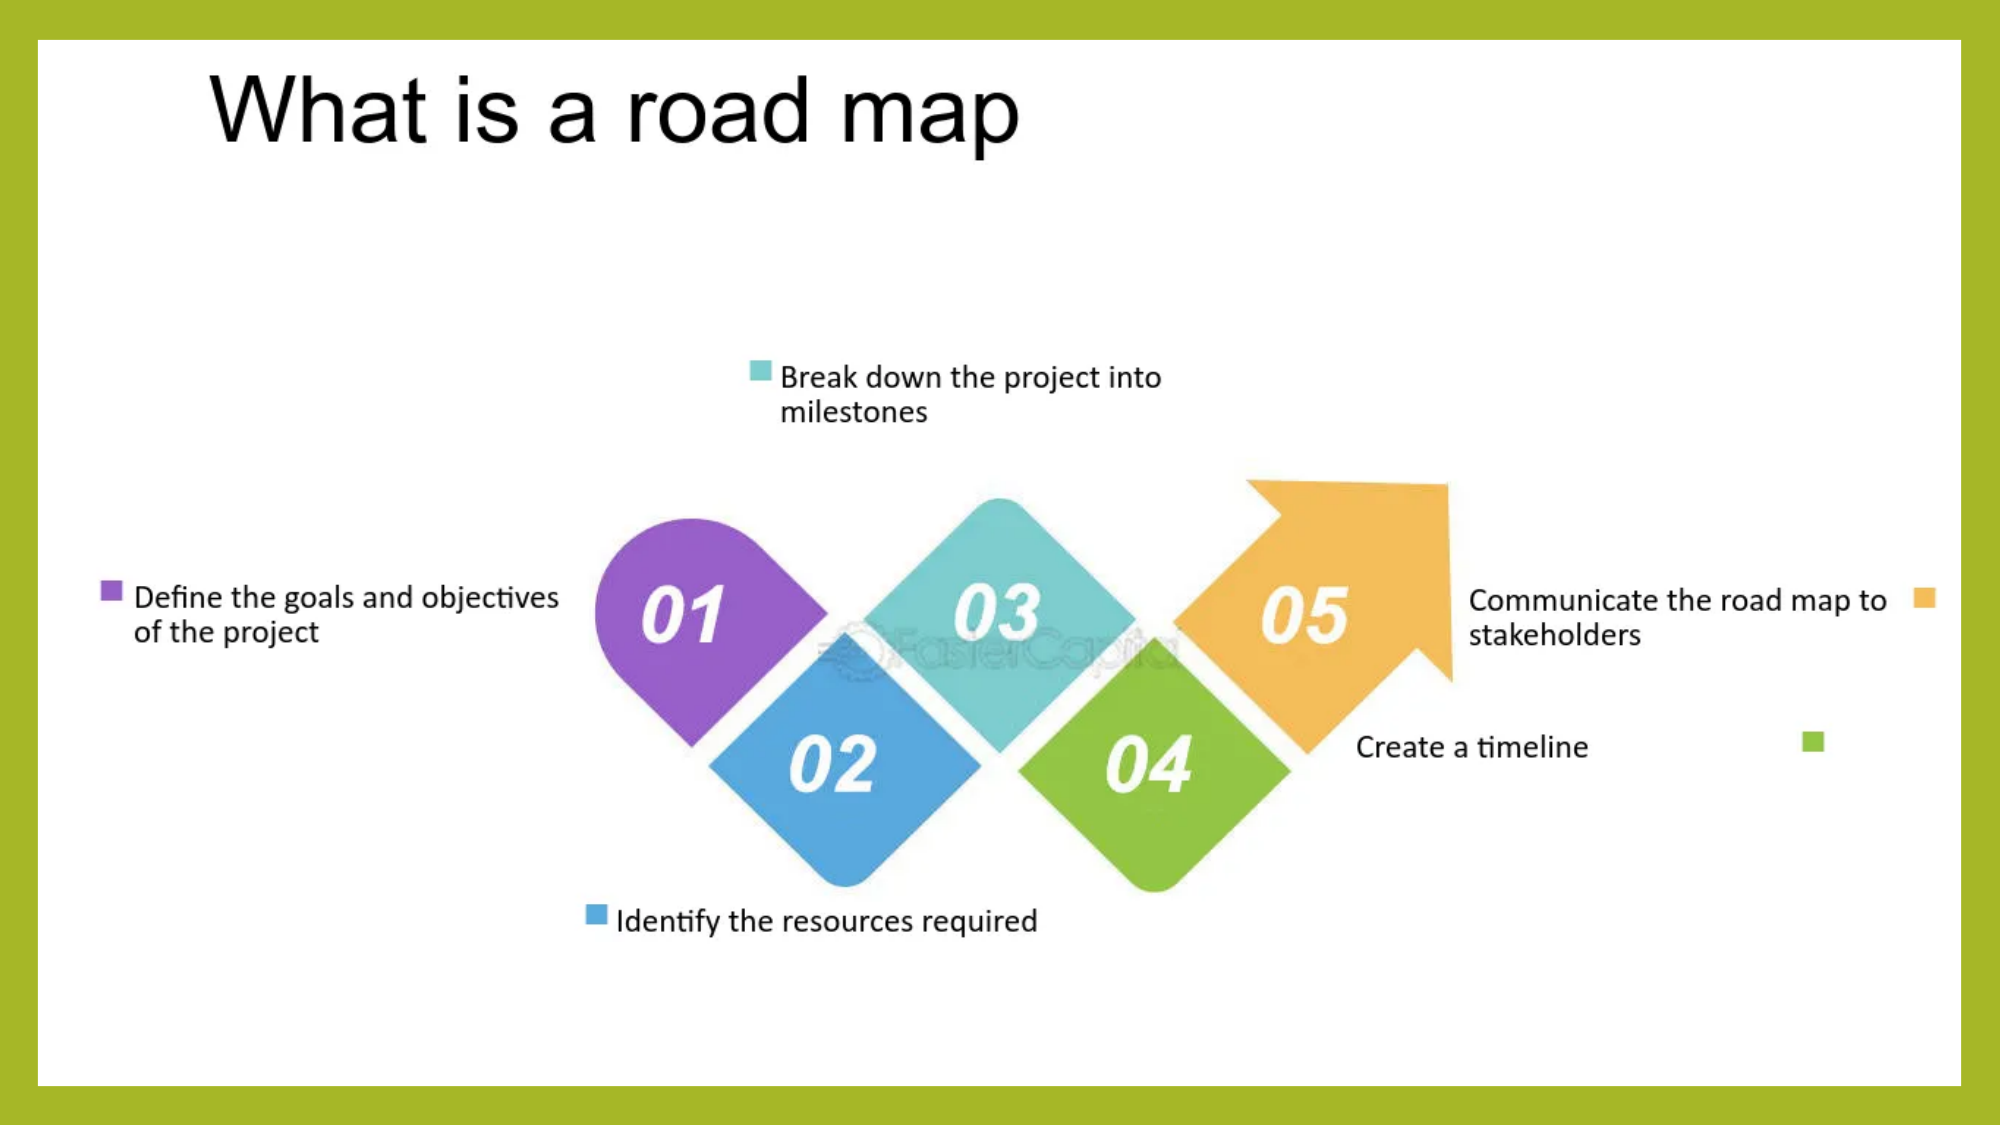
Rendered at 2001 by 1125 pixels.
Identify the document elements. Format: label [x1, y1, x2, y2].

picture [62, 44, 1938, 1081]
